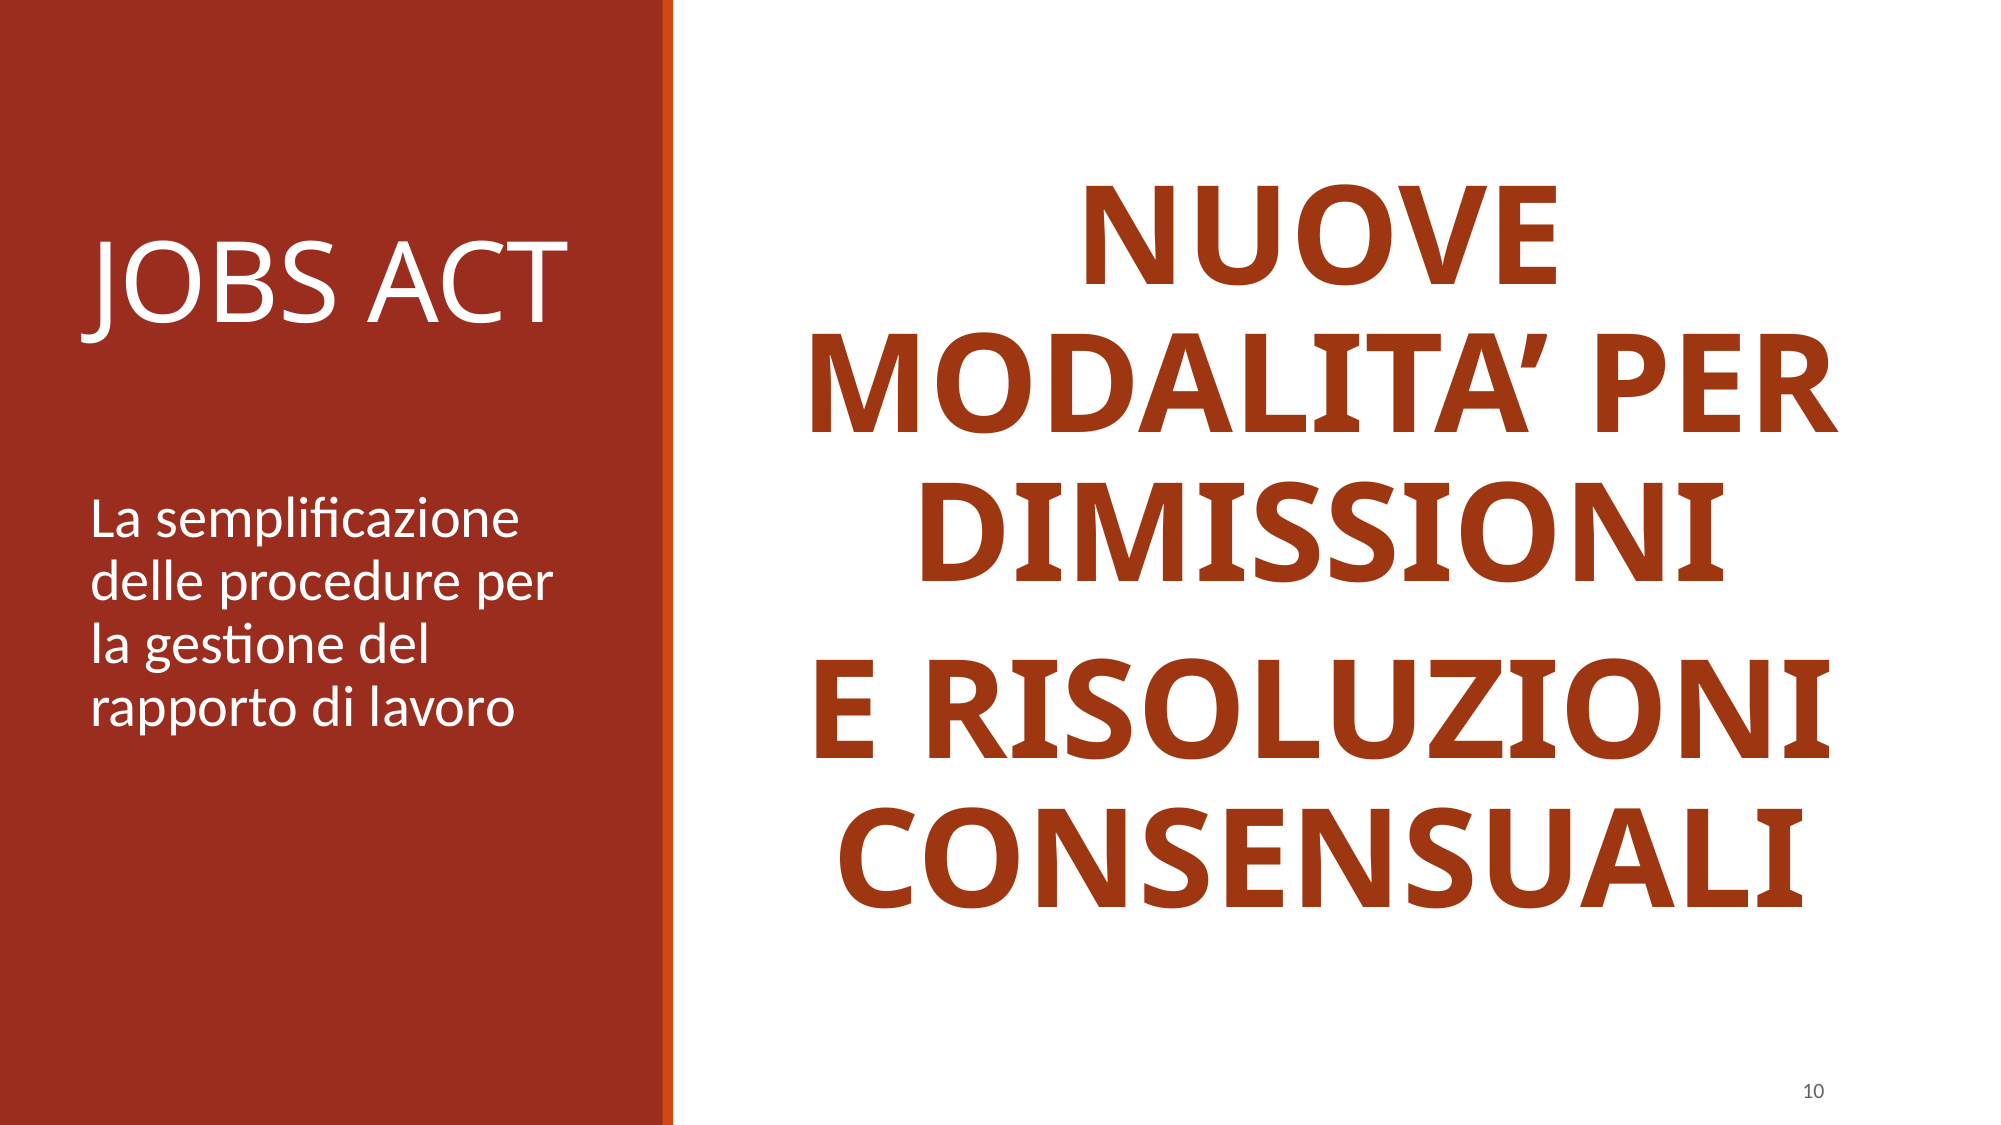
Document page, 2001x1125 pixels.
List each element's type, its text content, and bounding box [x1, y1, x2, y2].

slide_number 10 [1624, 1059, 1840, 1120]
title JOBS ACT [75, 97, 600, 473]
list NUOVE MODALITA’ PER DIMISSIONI E RISOLUZIONI CONSENSUALI [787, 120, 1853, 983]
list La semplificazione delle procedure per la gestione del rapporto di lavoro [75, 479, 600, 1035]
